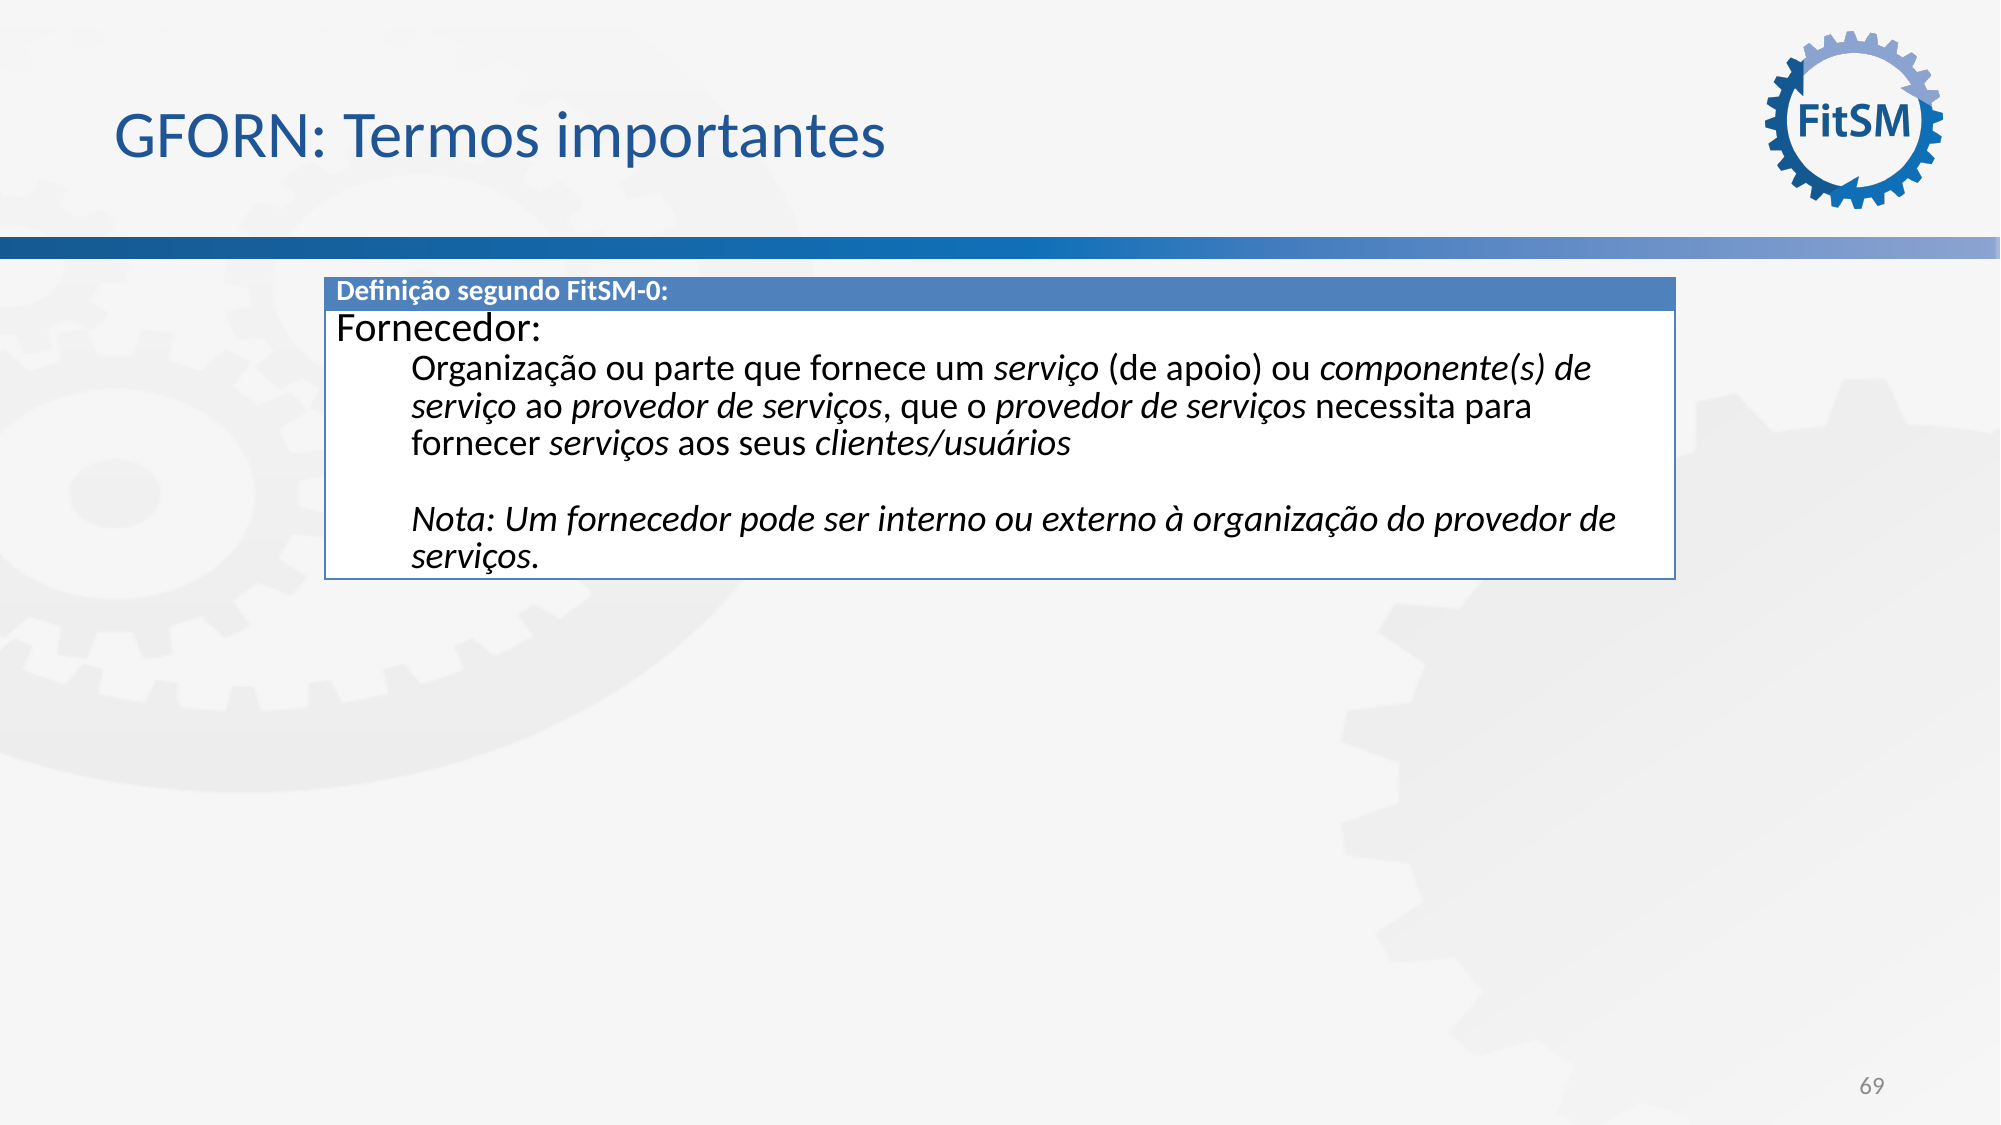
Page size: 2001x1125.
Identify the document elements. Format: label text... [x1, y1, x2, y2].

picture [0, 0, 2000, 1125]
title GFORN: Termos importantes [99, 45, 1586, 217]
table_cell Fornecedor: Organização ou parte que fornece um serviço (de apoio) ou componente(s) de serviço ao provedor de serviços, que o provedor de serviços necessita para fornecer serviços aos seus clientes/usuários Nota: Um fornecedor pode ser interno ou externo à organização do provedor de serviços. [326, 311, 1674, 578]
table_header Definição segundo FitSM-0: [326, 279, 1674, 310]
slide_number 69 [1433, 1054, 1900, 1115]
